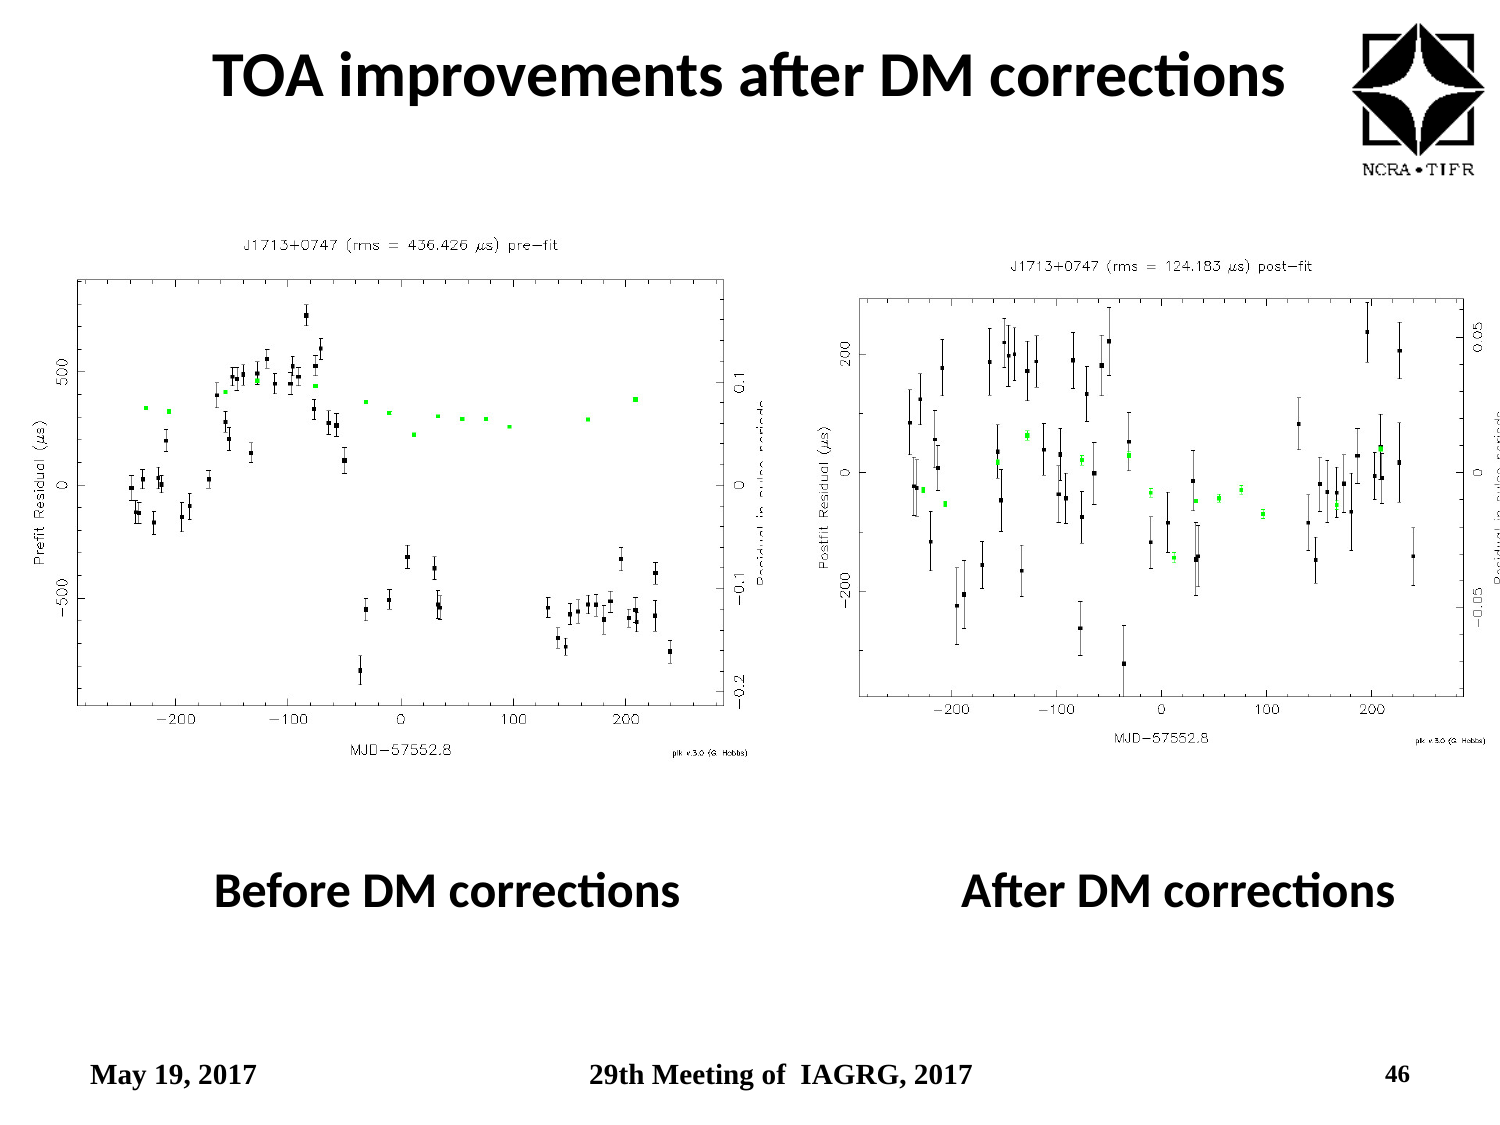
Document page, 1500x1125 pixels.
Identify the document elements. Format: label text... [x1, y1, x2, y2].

picture [787, 212, 1500, 784]
slide_number 46 [1237, 1042, 1425, 1103]
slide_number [75, 1042, 350, 1103]
footer 29th Meeting of IAGRG, 2017 [387, 1042, 1175, 1103]
picture [1337, 0, 1500, 187]
picture [0, 187, 763, 799]
list Before DM corrections After DM corrections [74, 149, 1426, 1051]
title TOA improvements after DM corrections [74, 24, 1426, 118]
